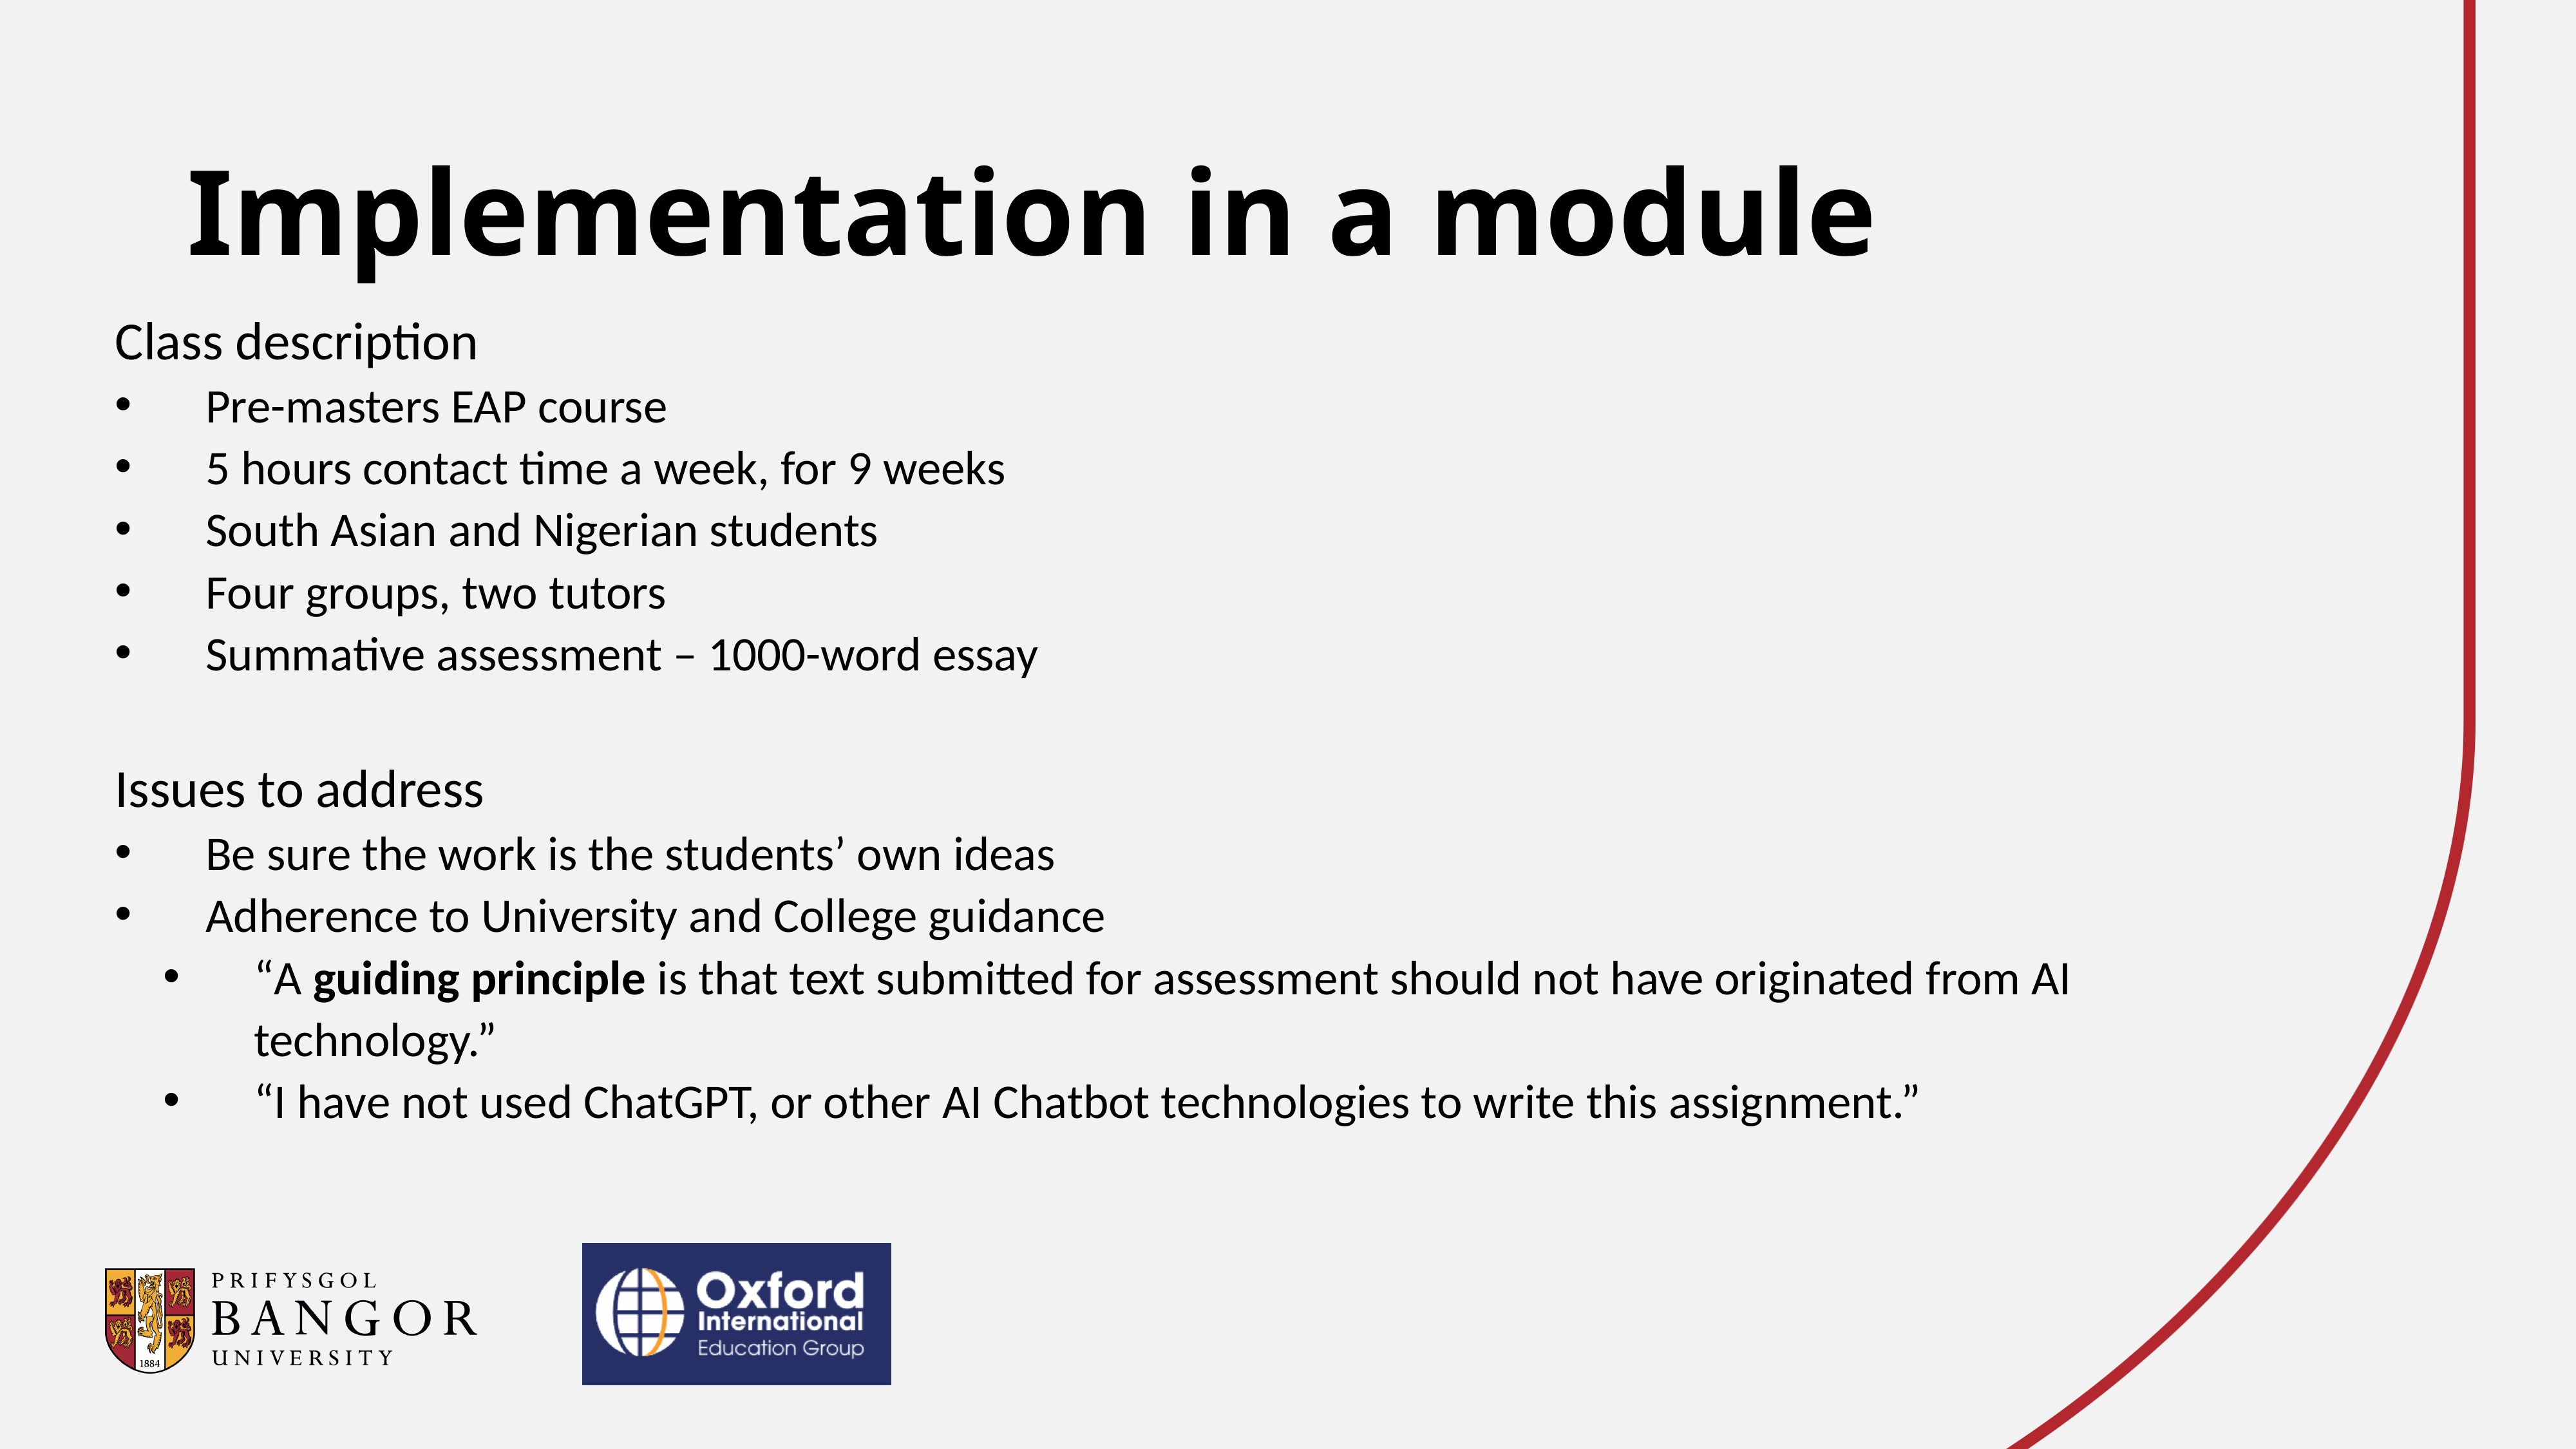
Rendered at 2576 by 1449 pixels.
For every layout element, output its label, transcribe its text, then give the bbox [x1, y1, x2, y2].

picture [582, 1243, 891, 1385]
title Implementation in a module [177, 77, 1991, 296]
picture [105, 1268, 477, 1374]
text_box Class description Pre-masters EAP course 5 hours contact time a week, for 9 weeks South Asian and Nigerian students Four groups, two tutors Summative assessment – 1000-word essay Issues to address Be sure the work is the students’ own ideas Adherence to University and College guidance “A guiding principle is that text submitted for assessment should not have originated from AI technology.” “I have not used ChatGPT, or other AI Chatbot technologies to write this assignment.” [105, 296, 1991, 1133]
picture [1991, 0, 2476, 1449]
